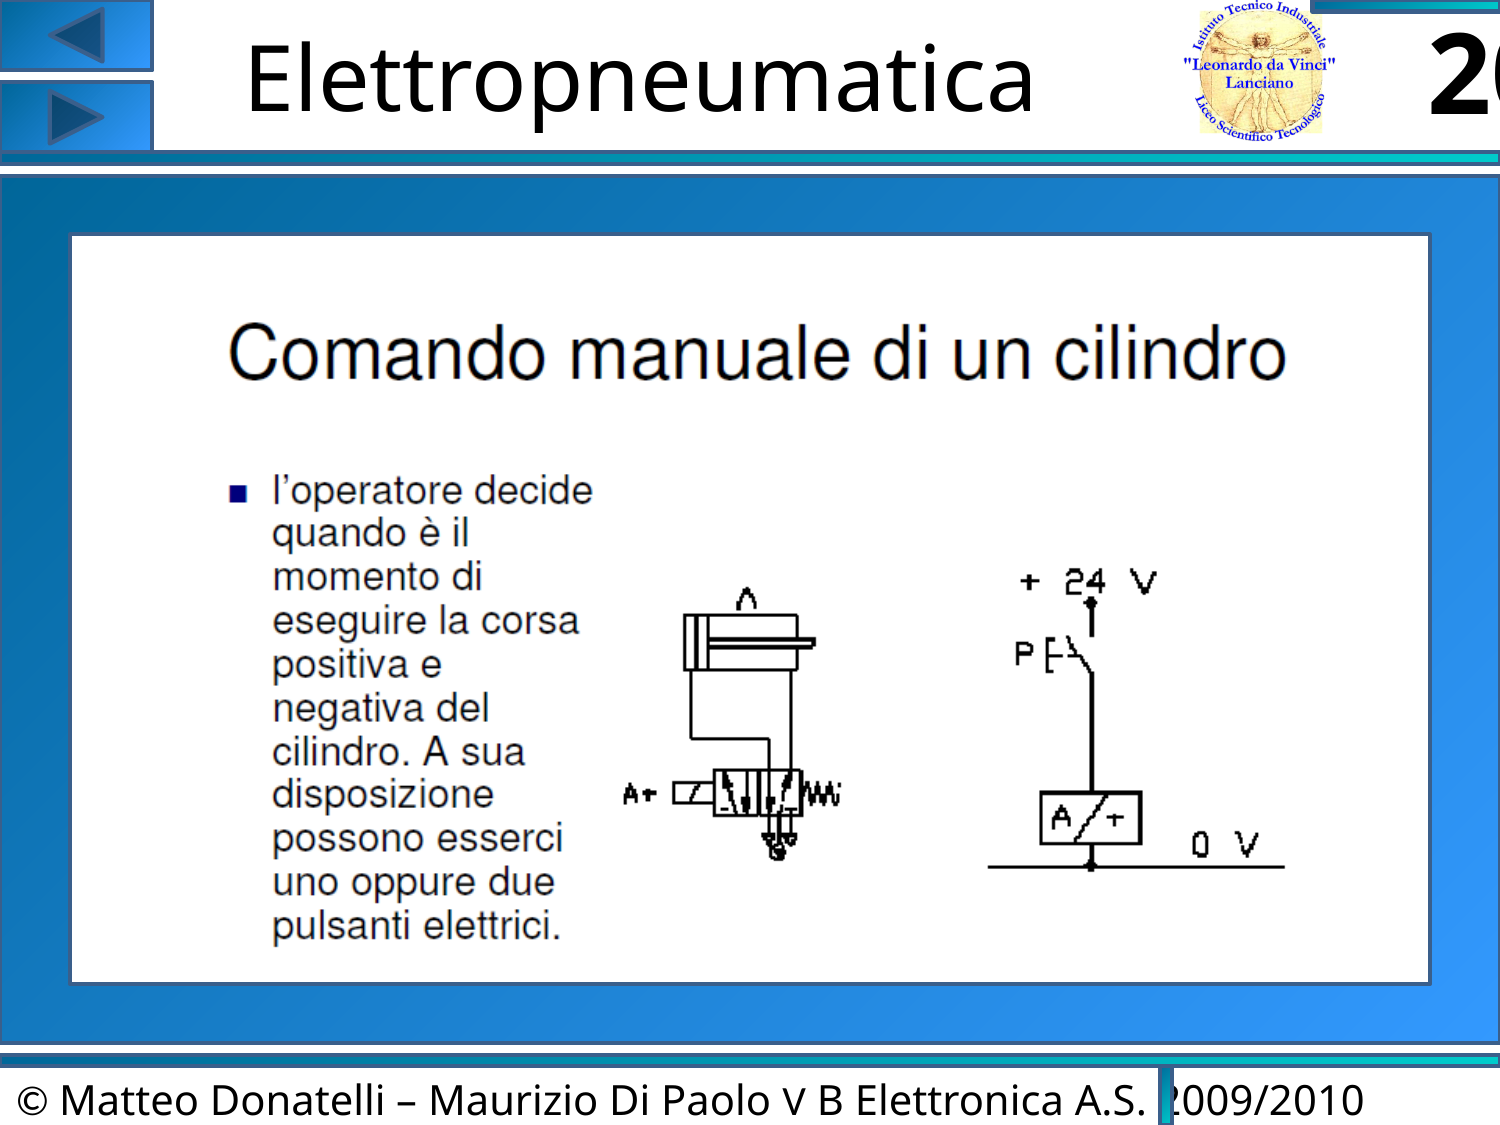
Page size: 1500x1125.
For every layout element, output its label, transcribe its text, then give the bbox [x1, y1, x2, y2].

text_box [0, 1053, 1500, 1068]
picture [1183, 0, 1337, 143]
text_box [0, 80, 154, 154]
text_box [0, 174, 1500, 1045]
text_box [68, 232, 1432, 986]
text_box [1158, 1064, 1174, 1125]
text_box [1338, 0, 1500, 14]
subtitle © Matteo Donatelli – Maurizio Di Paolo V B Elettronica A.S. 2009/2010 ITIS Lanciano [0, 1068, 1158, 1125]
text_box Elettropneumatica [117, 5, 1093, 144]
text_box [0, 0, 154, 72]
picture [152, 304, 1333, 966]
slide_number 20 [1347, 58, 1500, 99]
text_box [0, 150, 1500, 166]
subtitle © Matteo Donatelli – Maurizio Di Paolo V B Elettronica A.S. 2009/2010 ITIS Lanciano [1174, 1068, 1500, 1125]
